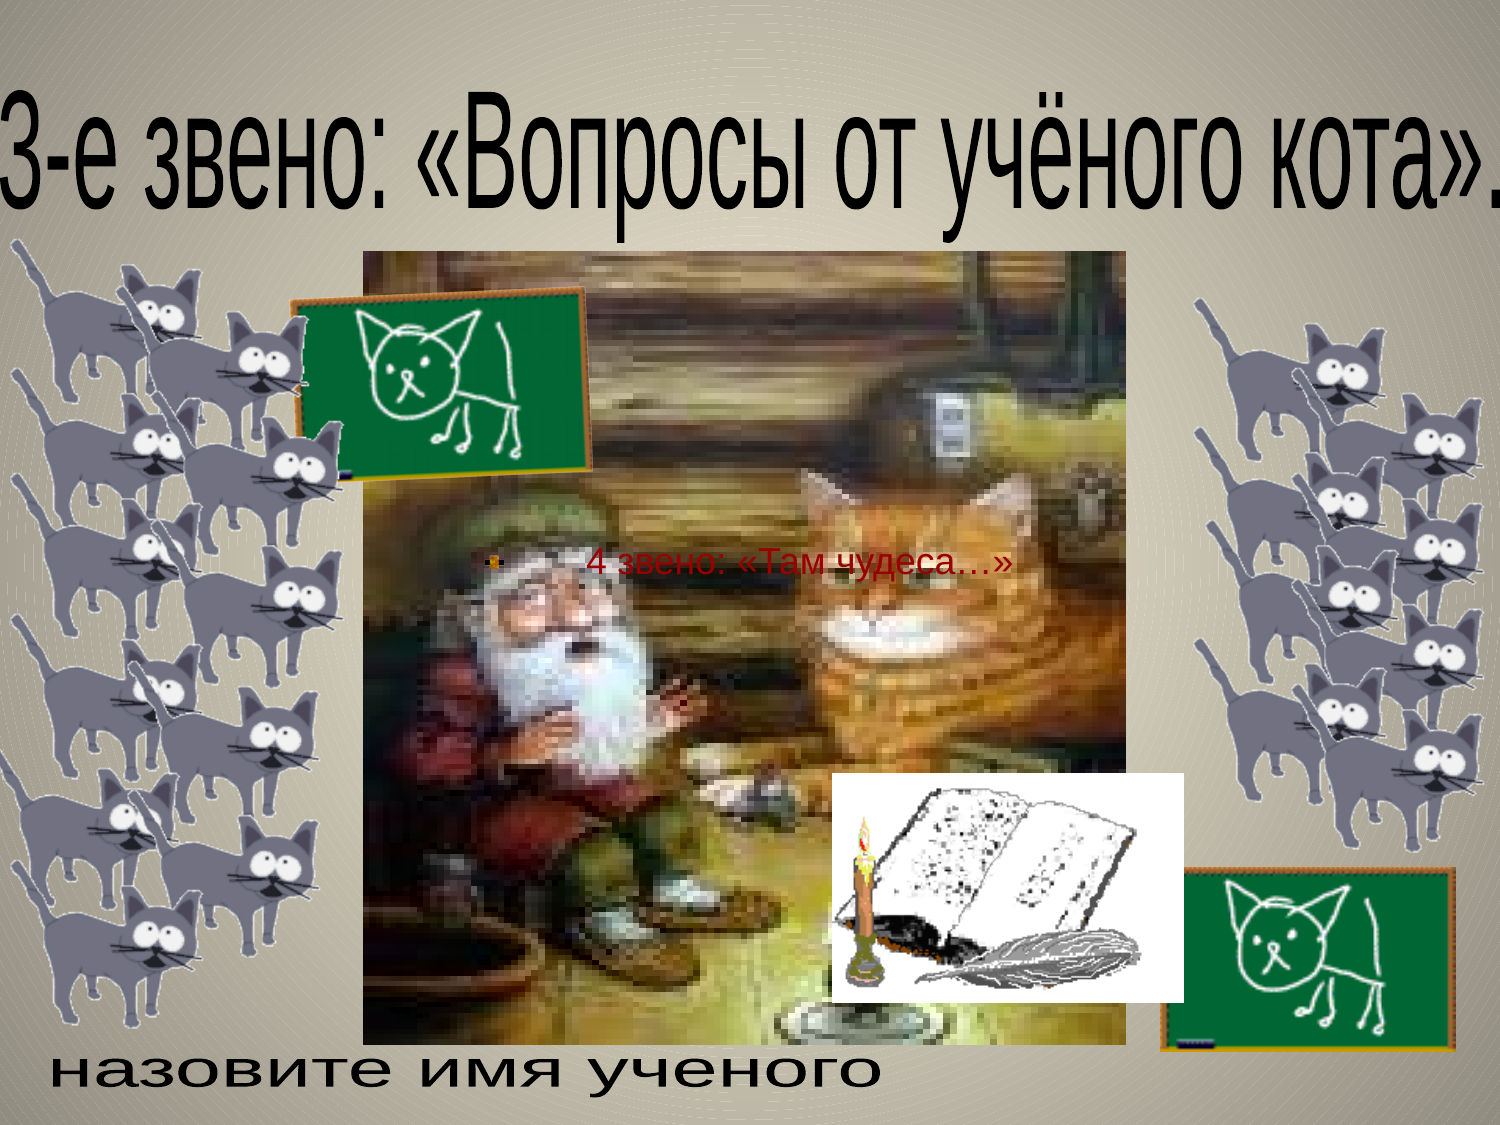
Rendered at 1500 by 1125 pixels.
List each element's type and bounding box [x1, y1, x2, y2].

picture [0, 222, 1500, 1052]
